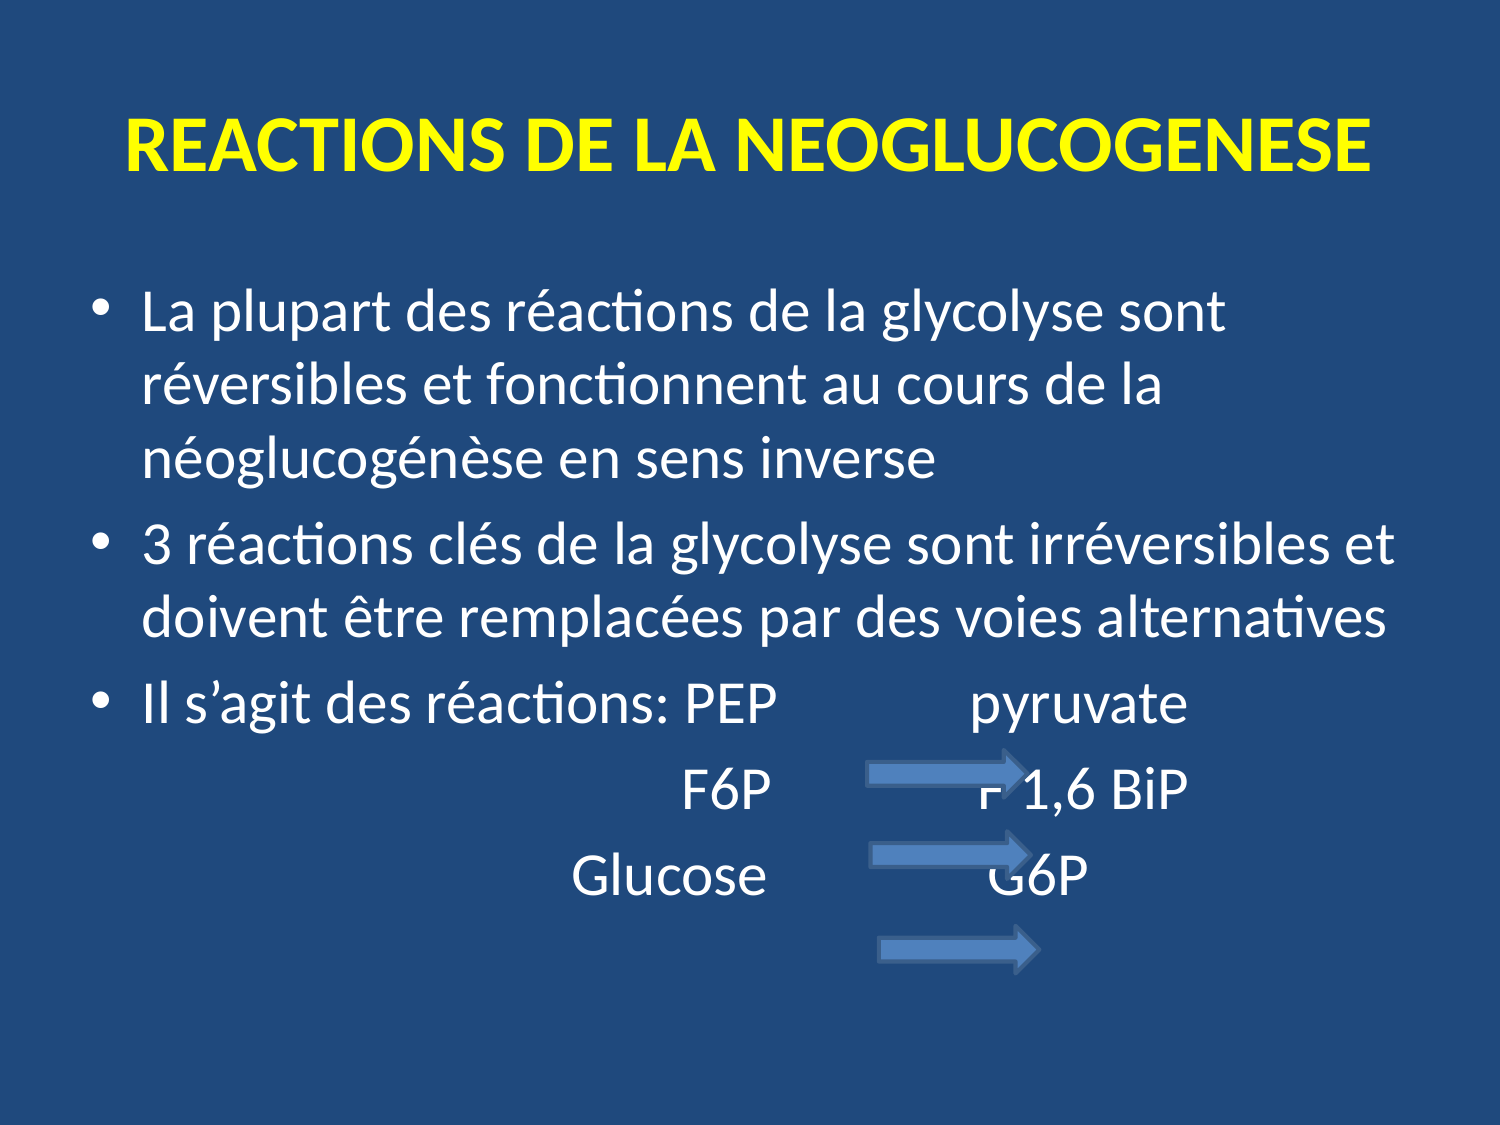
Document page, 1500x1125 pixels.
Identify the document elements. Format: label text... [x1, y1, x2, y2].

text_box [868, 829, 1034, 881]
text_box [876, 923, 1042, 976]
text_box [865, 748, 1030, 800]
title REACTIONS DE LA NEOGLUCOGENESE [75, 45, 1425, 233]
list La plupart des réactions de la glycolyse sont réversibles et fonctionnent au cours de la néoglucogénèse en sens inverse 3 réactions clés de la glycolyse sont irréversibles et doivent être remplacées par des voies alternatives Il s’agit des réactions: PEP pyruvate F6P F 1,6 BiP Glucose G6P [75, 262, 1425, 1005]
